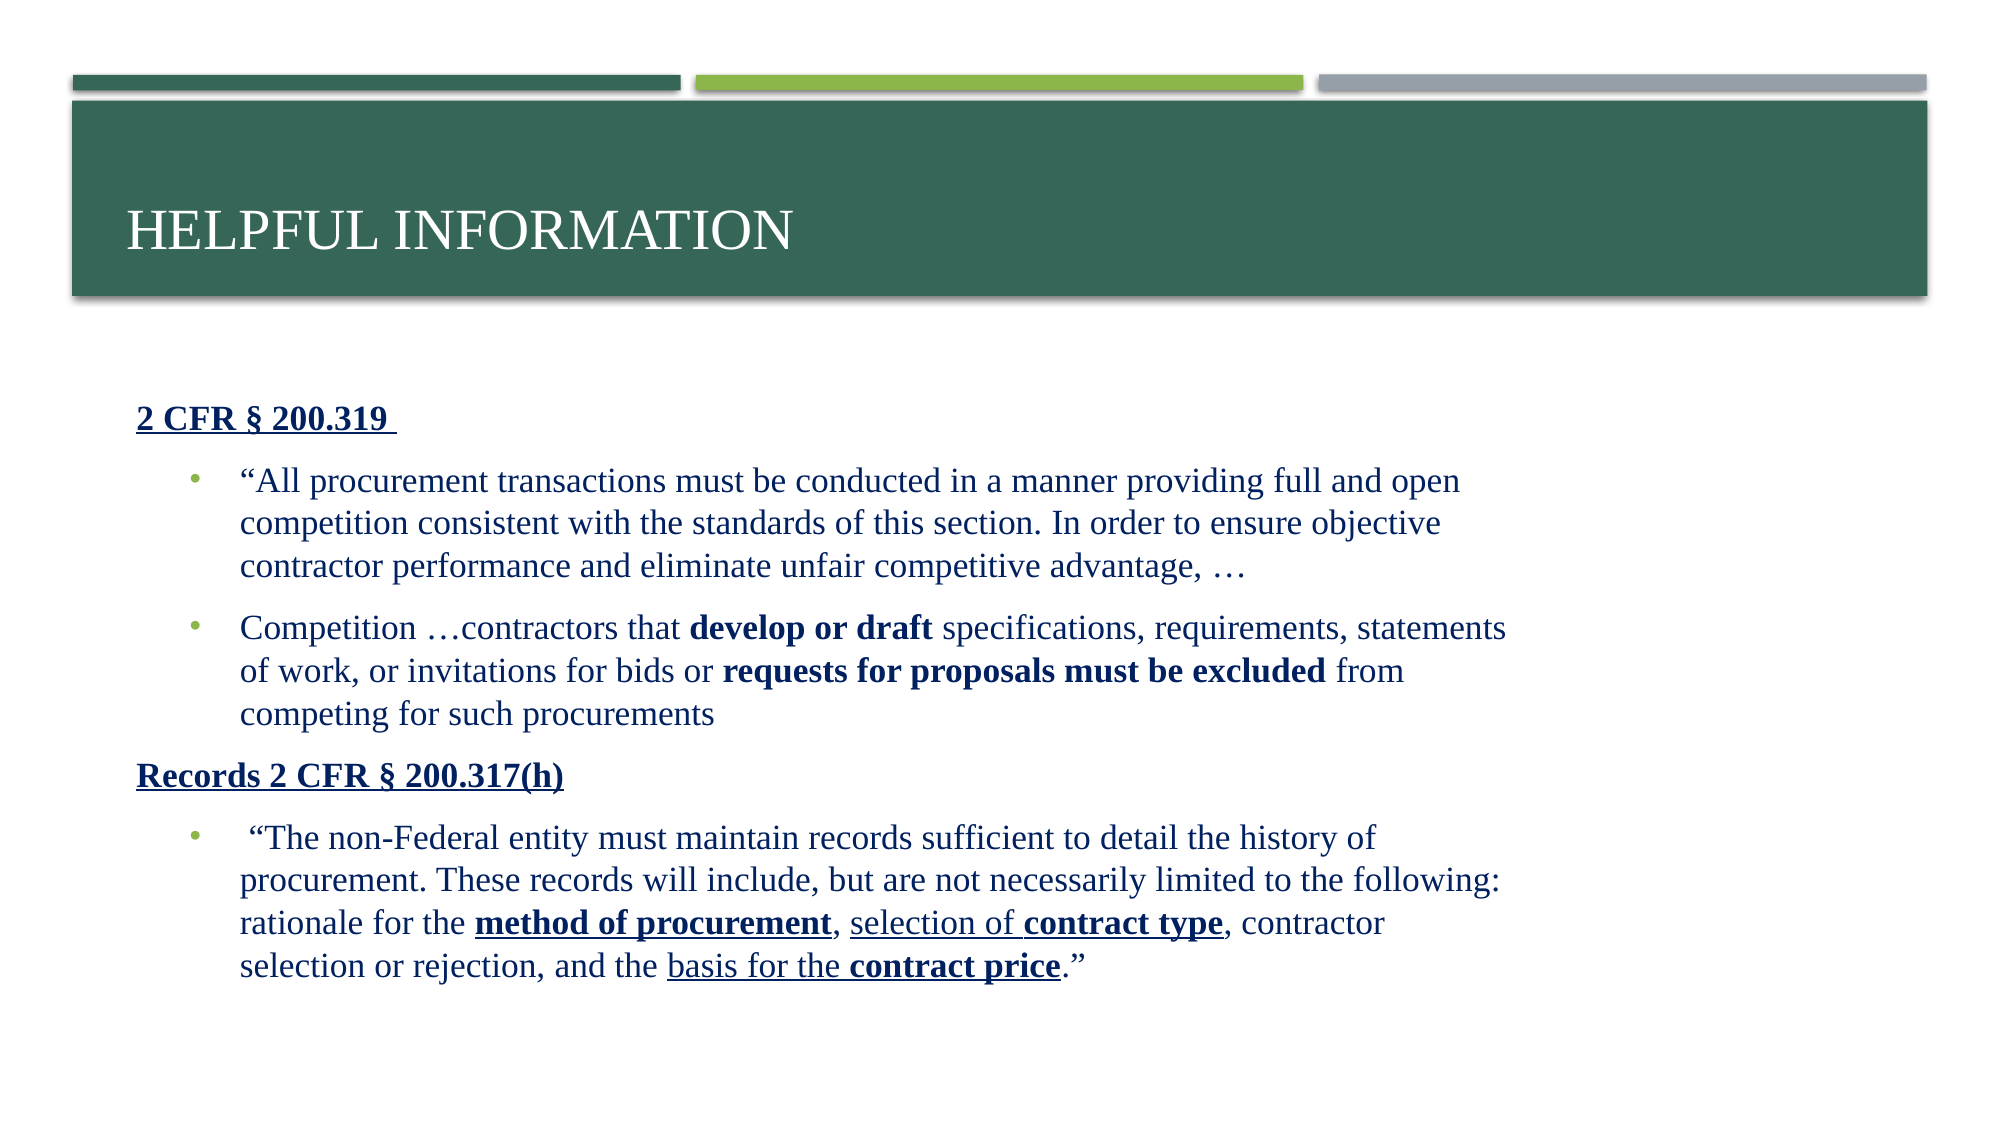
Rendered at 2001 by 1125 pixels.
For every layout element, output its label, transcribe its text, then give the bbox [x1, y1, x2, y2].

list 2 CFR § 200.319 “All procurement transactions must be conducted in a manner providing full and open competition consistent with the standards of this section. In order to ensure objective contractor performance and eliminate unfair competitive advantage, … Competition …contractors that develop or draft specifications, requirements, statements of work, or invitations for bids or requests for proposals must be excluded from competing for such procurements Records 2 CFR § 200.317(h) “The non-Federal entity must maintain records sufficient to detail the history of procurement. These records will include, but are not necessarily limited to the following: rationale for the method of procurement, selection of contract type, contractor selection or rejection, and the basis for the contract price.” [121, 387, 1532, 1024]
title Helpful Information [111, 152, 1522, 270]
